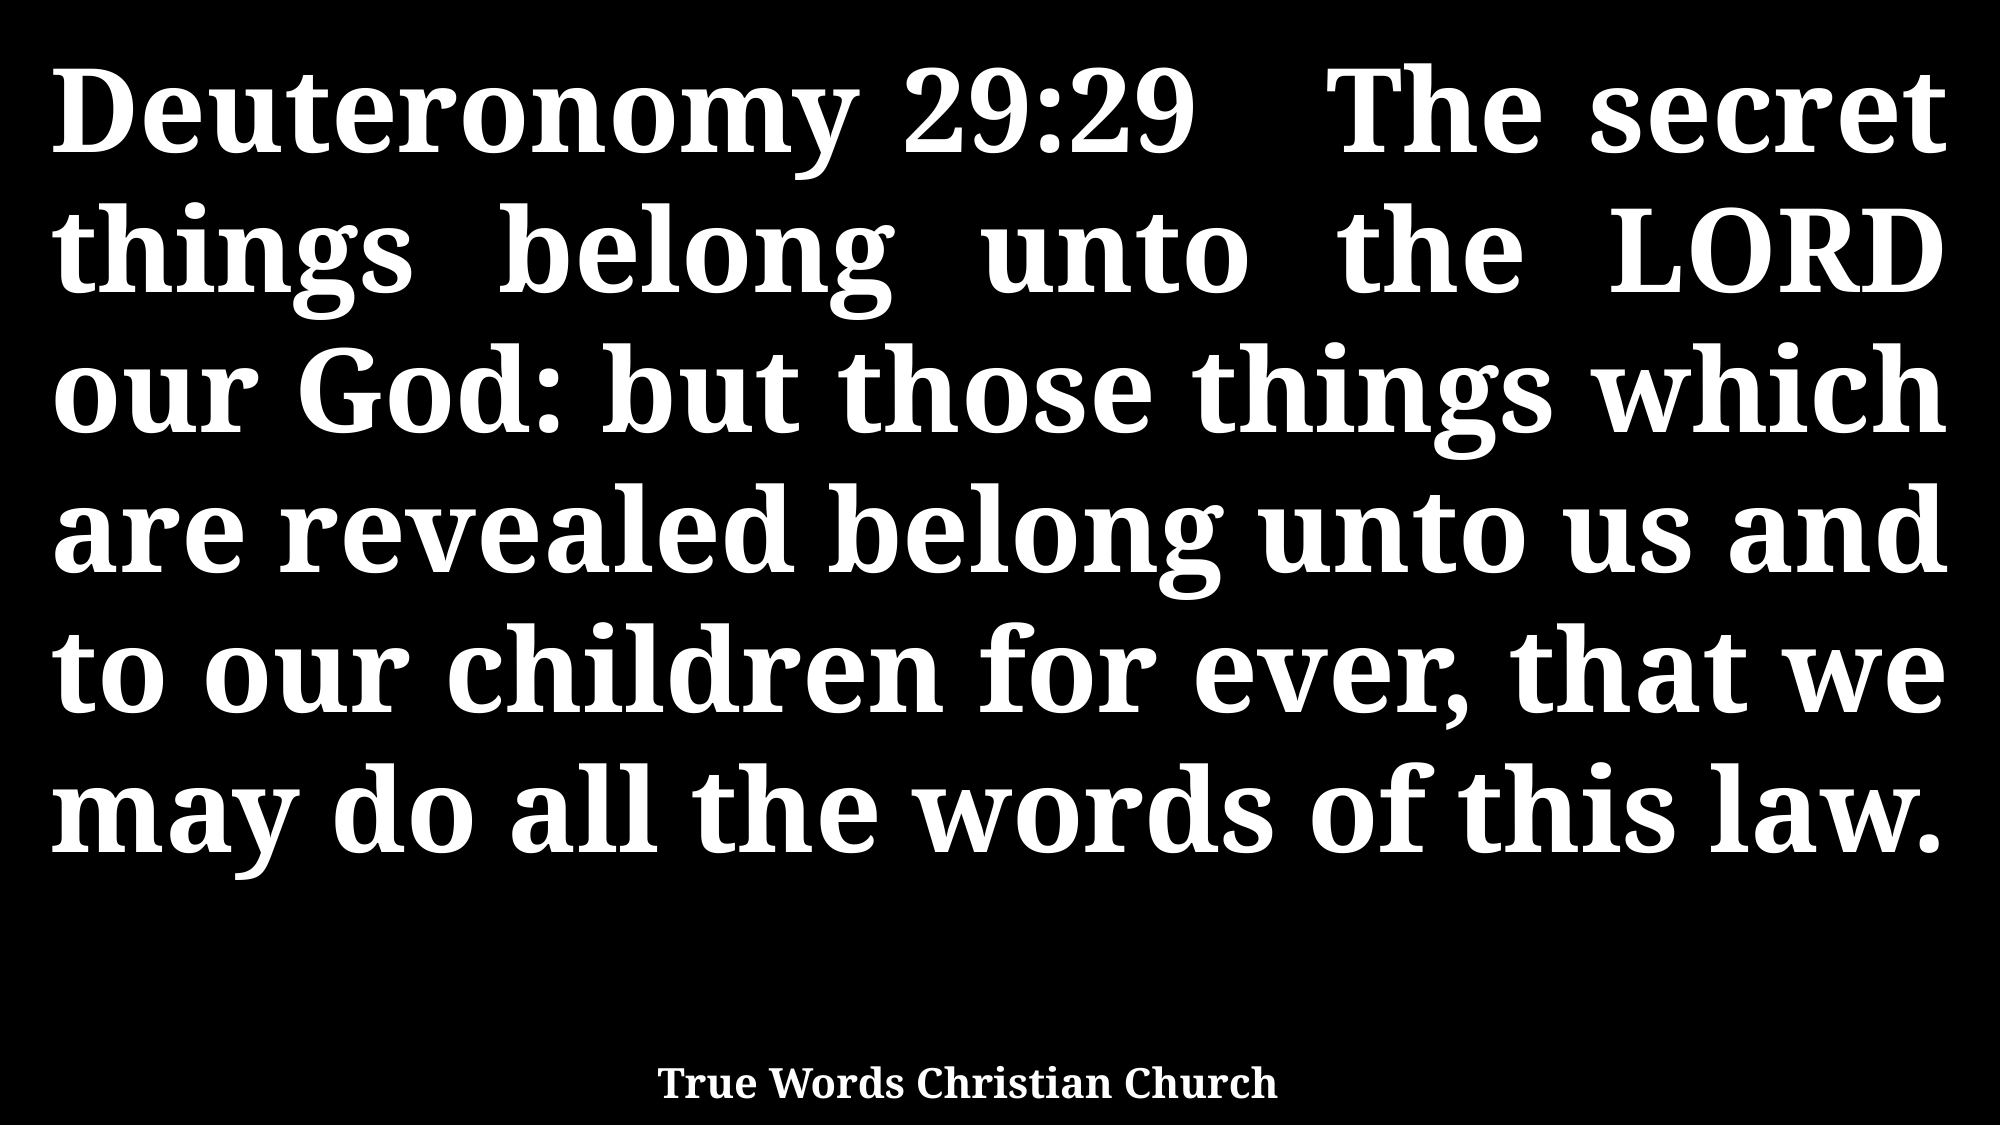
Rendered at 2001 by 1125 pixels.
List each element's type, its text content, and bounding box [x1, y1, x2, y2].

text_box Deuteronomy 29:29 The secret things belong unto the LORD our God: but those things which are revealed belong unto us and to our children for ever, that we may do all the words of this law. [35, 28, 1965, 883]
text_box True Words Christian Church [642, 1049, 1294, 1114]
